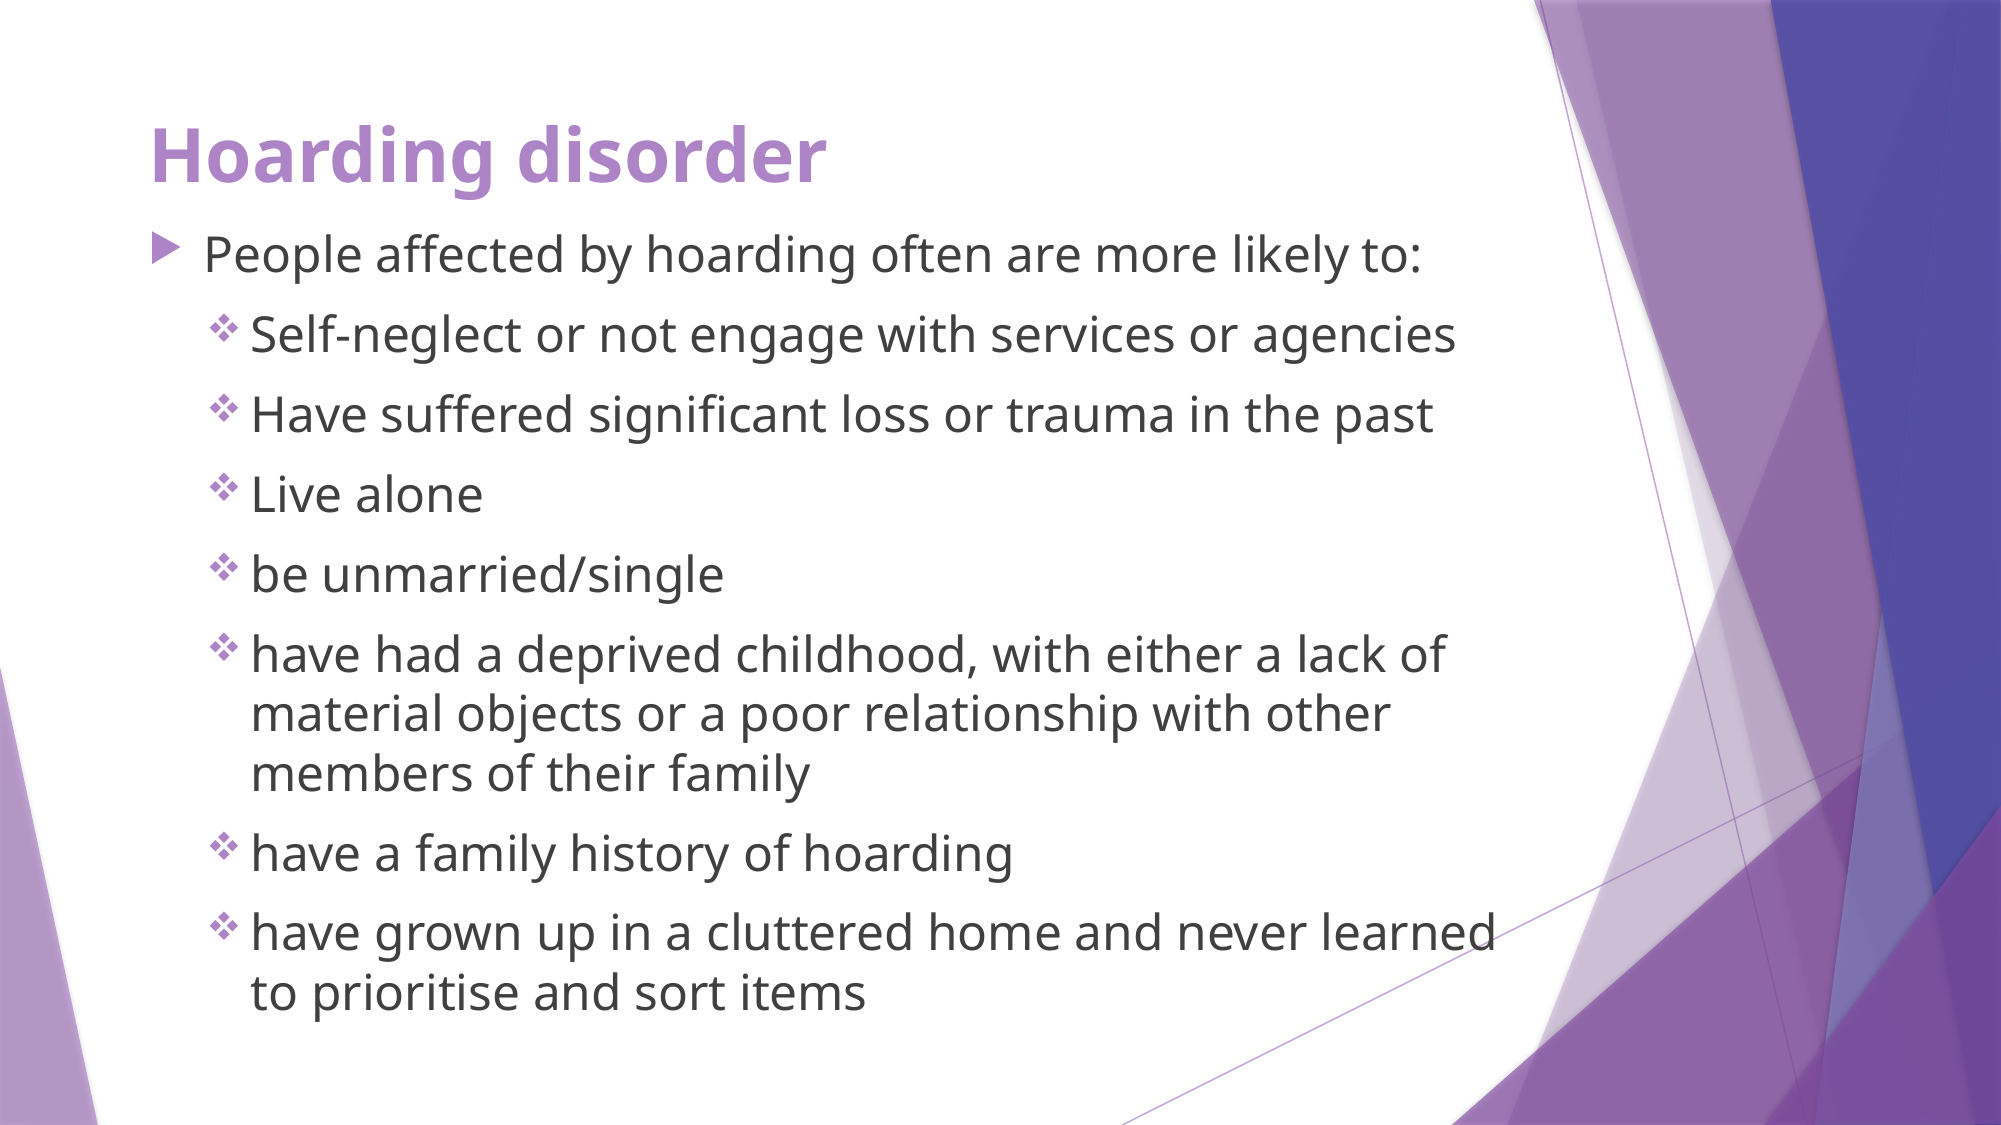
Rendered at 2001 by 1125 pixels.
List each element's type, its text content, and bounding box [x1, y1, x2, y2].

title Hoarding disorder [133, 99, 1522, 215]
list People affected by hoarding often are more likely to: Self-neglect or not engage with services or agencies Have suffered significant loss or trauma in the past Live alone be unmarried/single have had a deprived childhood, with either a lack of material objects or a poor relationship with other members of their family have a family history of hoarding have grown up in a cluttered home and never learned to prioritise and sort items [133, 215, 1522, 1035]
